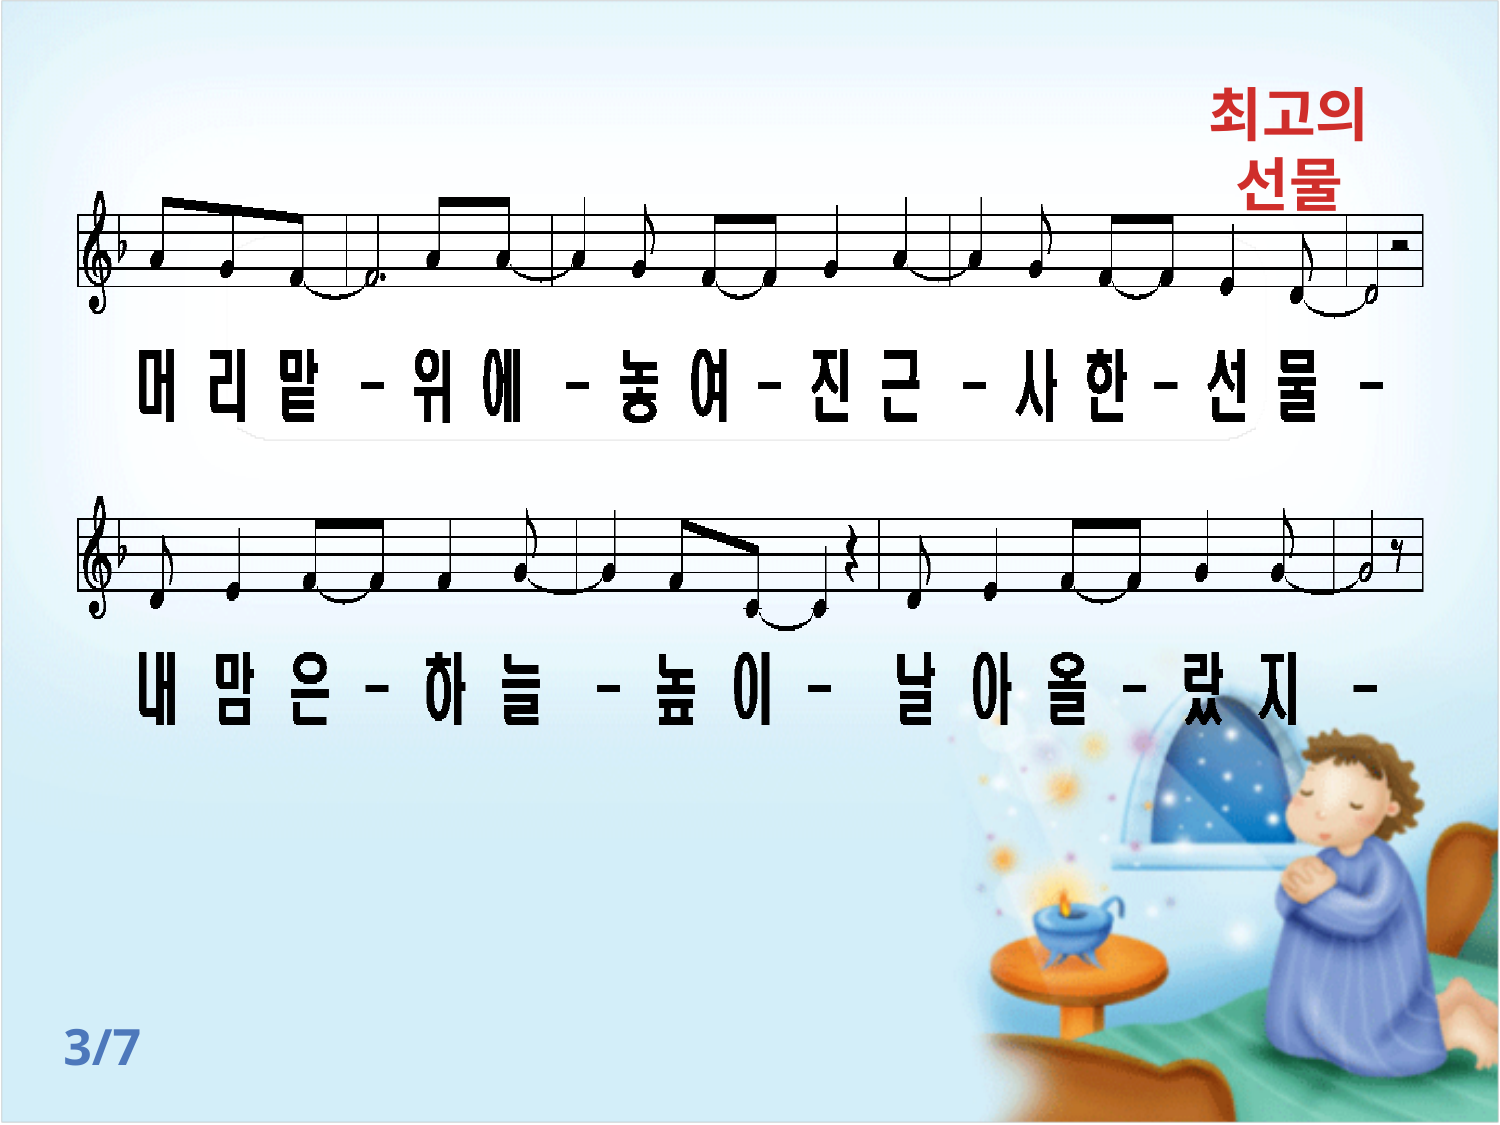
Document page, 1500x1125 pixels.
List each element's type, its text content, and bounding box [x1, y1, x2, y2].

picture [0, 0, 1500, 1125]
text_box 3/7 [48, 1007, 157, 1083]
